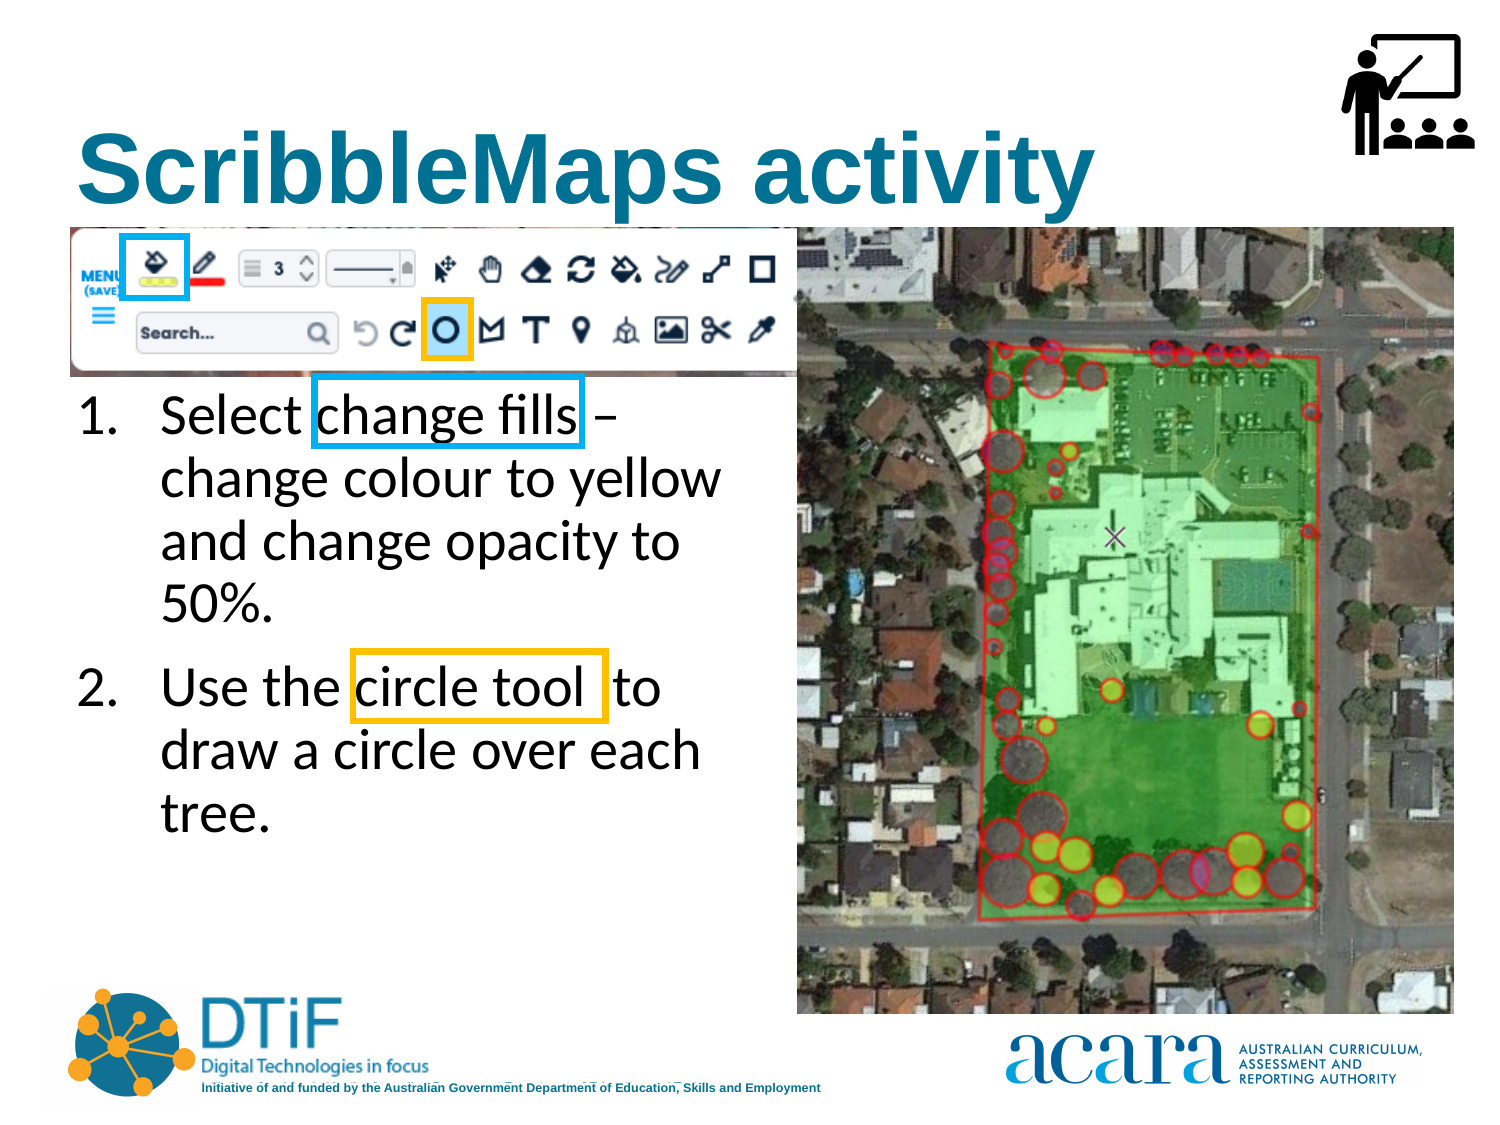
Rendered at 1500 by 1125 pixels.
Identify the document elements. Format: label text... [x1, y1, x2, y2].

text_box [352, 650, 607, 722]
title ScribbleMaps activity [60, 62, 1355, 280]
list Select change fills – change colour to yellow and change opacity to 50%. Use the circle tool to draw a circle over each tree. [60, 376, 788, 1091]
picture [1333, 18, 1484, 169]
picture [70, 227, 1454, 1014]
text_box [313, 377, 583, 447]
picture [46, 988, 200, 1112]
picture [1006, 1035, 1422, 1084]
